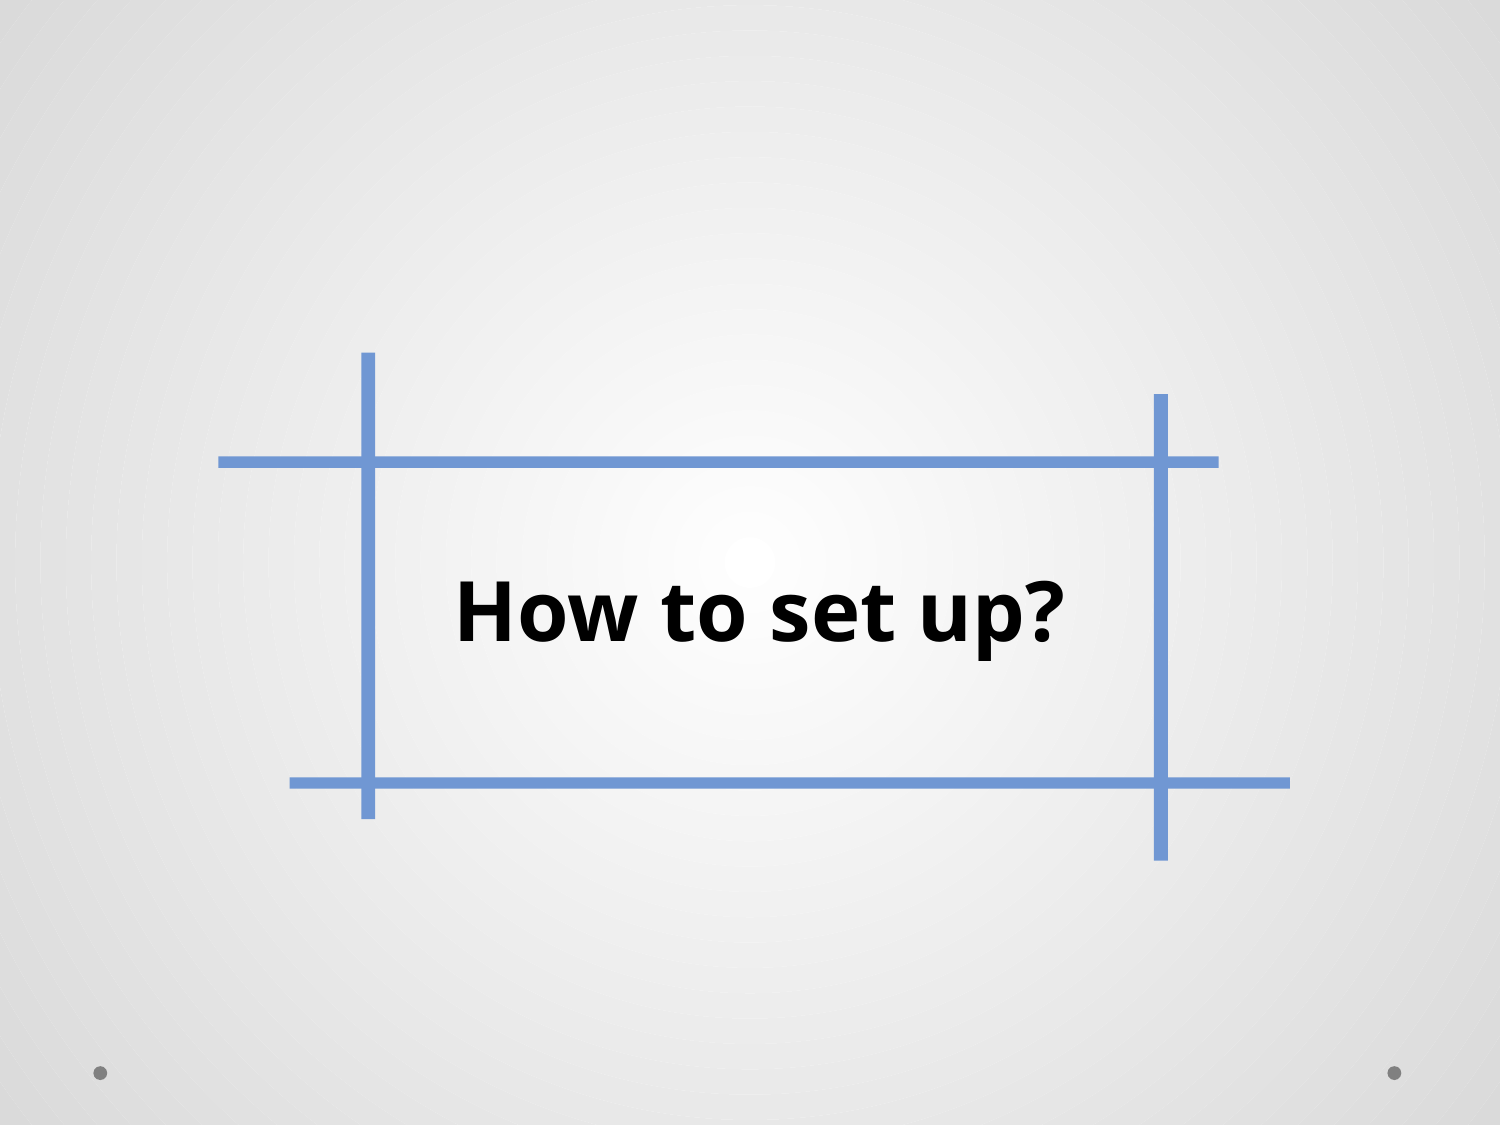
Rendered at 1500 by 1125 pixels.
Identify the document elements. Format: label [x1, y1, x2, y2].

text_box [218, 352, 1291, 861]
